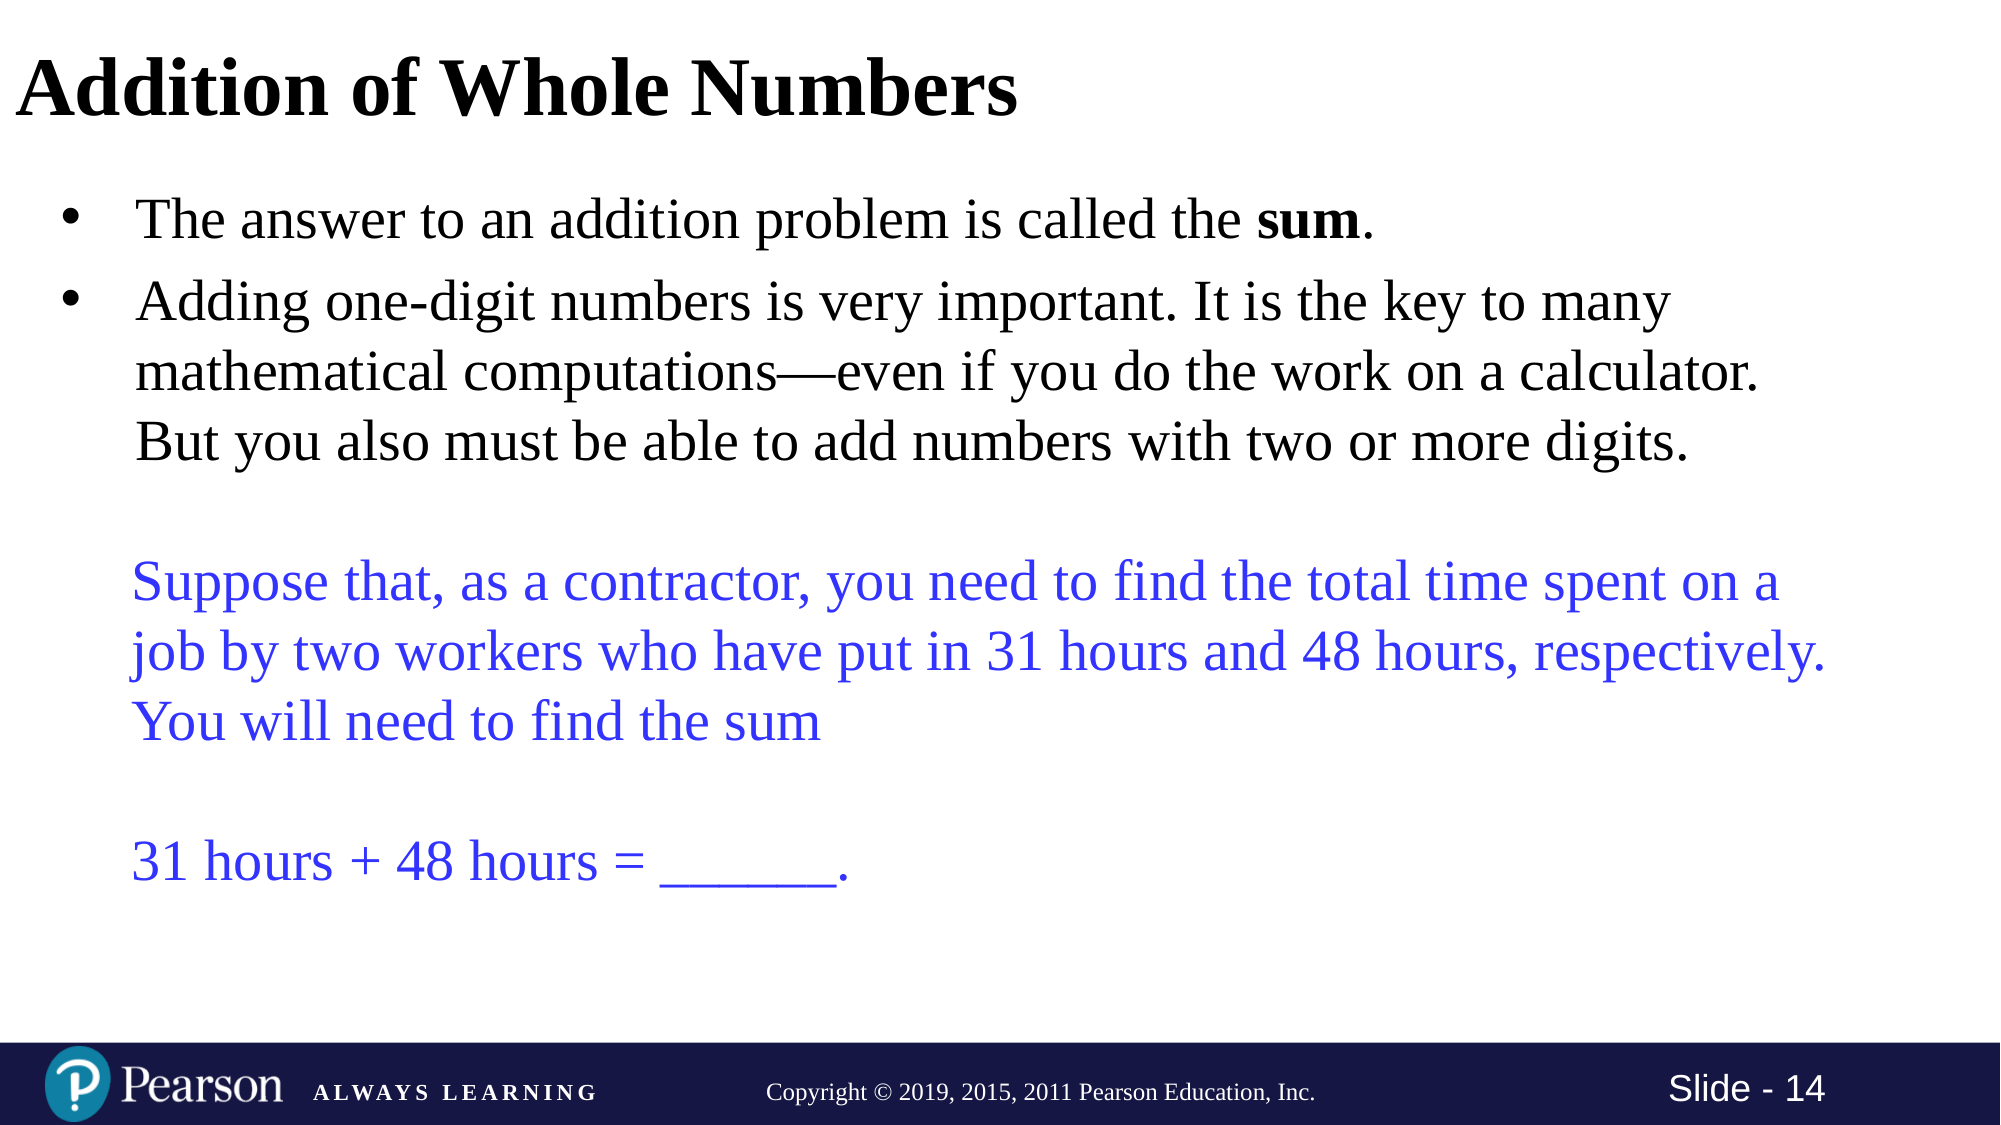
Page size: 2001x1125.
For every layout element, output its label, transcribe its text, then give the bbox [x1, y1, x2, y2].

text_box Suppose that, as a contractor, you need to find the total time spent on a job by two workers who have put in 31 hours and 48 hours, respectively. You will need to find the sum 31 hours + 48 hours = ______. [116, 534, 1876, 900]
title Addition of Whole Numbers [0, 12, 2000, 170]
picture [45, 1046, 283, 1122]
list The answer to an addition problem is called the sum. Adding one-digit numbers is very important. It is the key to many mathematical computations—even if you do the work on a calculator. But you also must be able to add numbers with two or more digits. [45, 173, 1876, 563]
